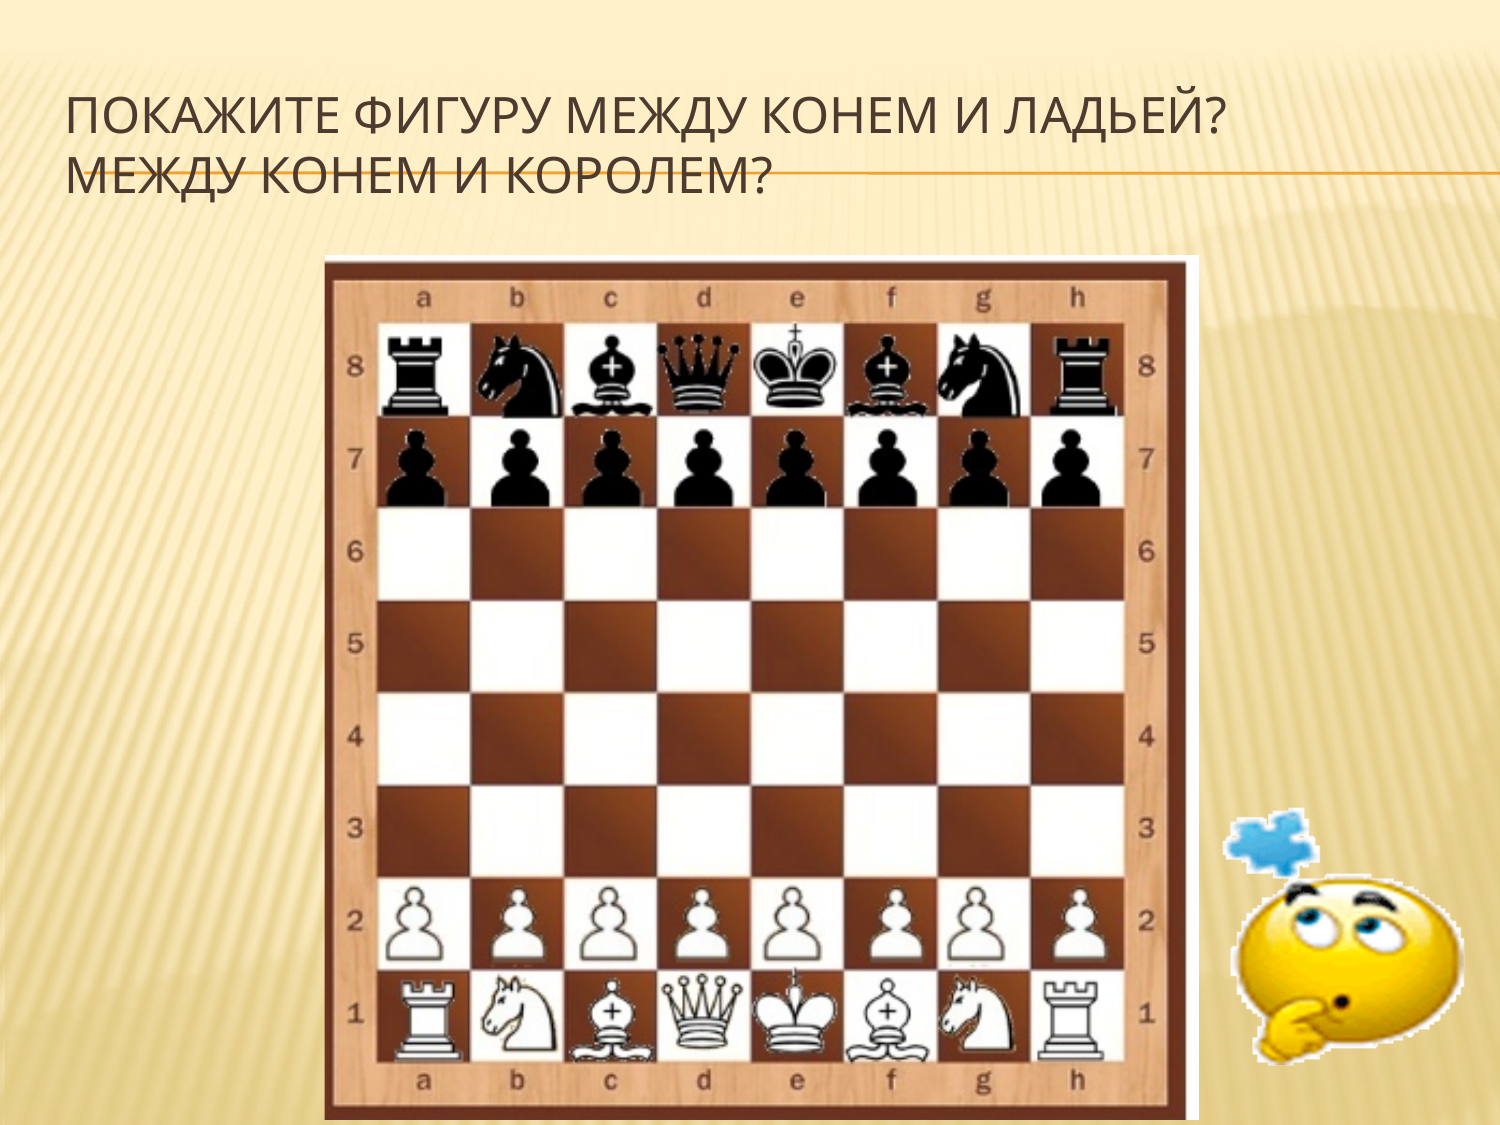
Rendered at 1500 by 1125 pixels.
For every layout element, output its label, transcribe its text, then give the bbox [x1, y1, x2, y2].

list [324, 254, 1200, 1121]
picture [1186, 786, 1469, 1069]
title Покажите фигуру между конем и ладьей? Между конем и королем? [50, 75, 1475, 213]
